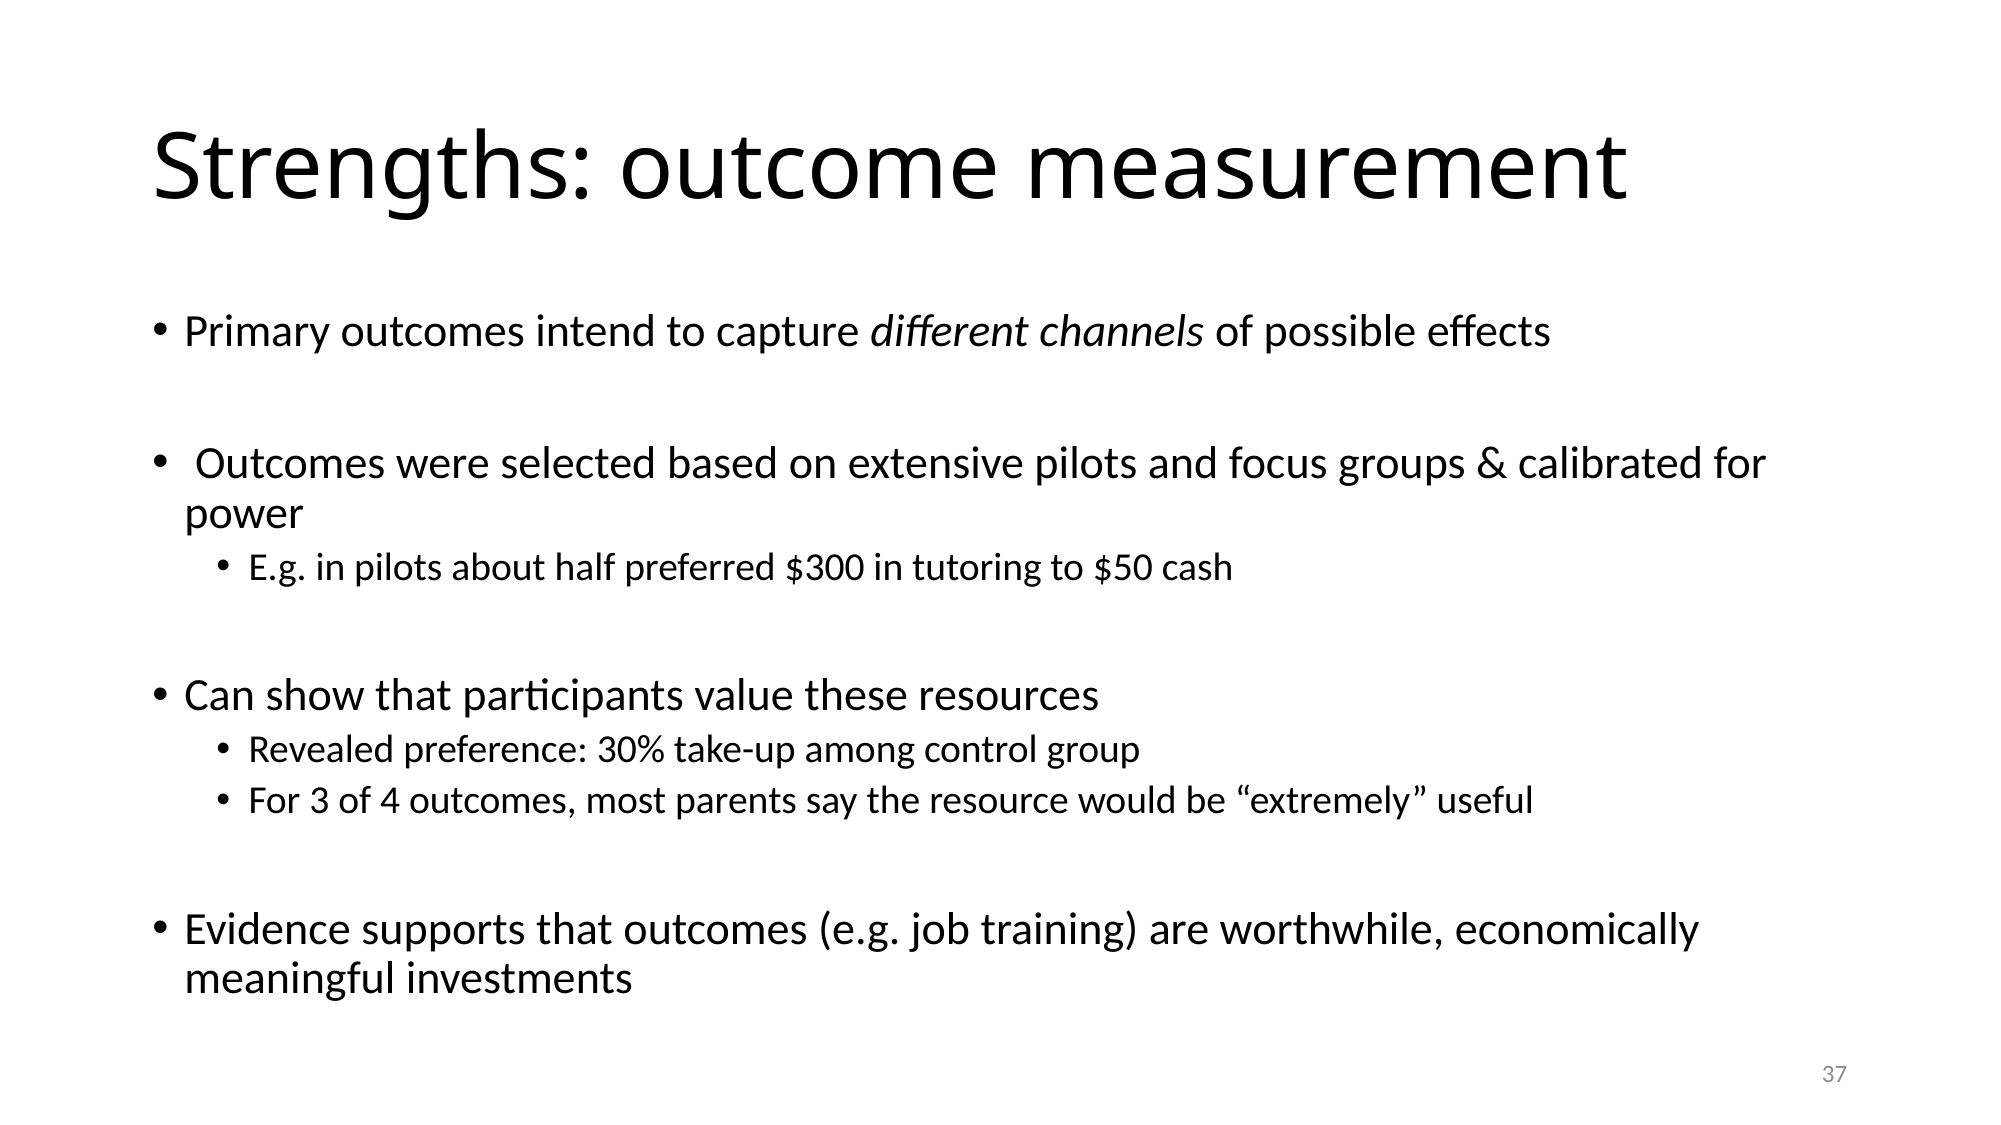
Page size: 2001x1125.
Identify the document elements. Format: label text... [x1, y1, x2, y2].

slide_number 37 [1412, 1042, 1863, 1103]
title Strengths: outcome measurement [137, 59, 1863, 278]
list Primary outcomes intend to capture different channels of possible effects Outcomes were selected based on extensive pilots and focus groups & calibrated for power E.g. in pilots about half preferred $300 in tutoring to $50 cash Can show that participants value these resources Revealed preference: 30% take-up among control group For 3 of 4 outcomes, most parents say the resource would be “extremely” useful Evidence supports that outcomes (e.g. job training) are worthwhile, economically meaningful investments [137, 299, 1863, 1014]
